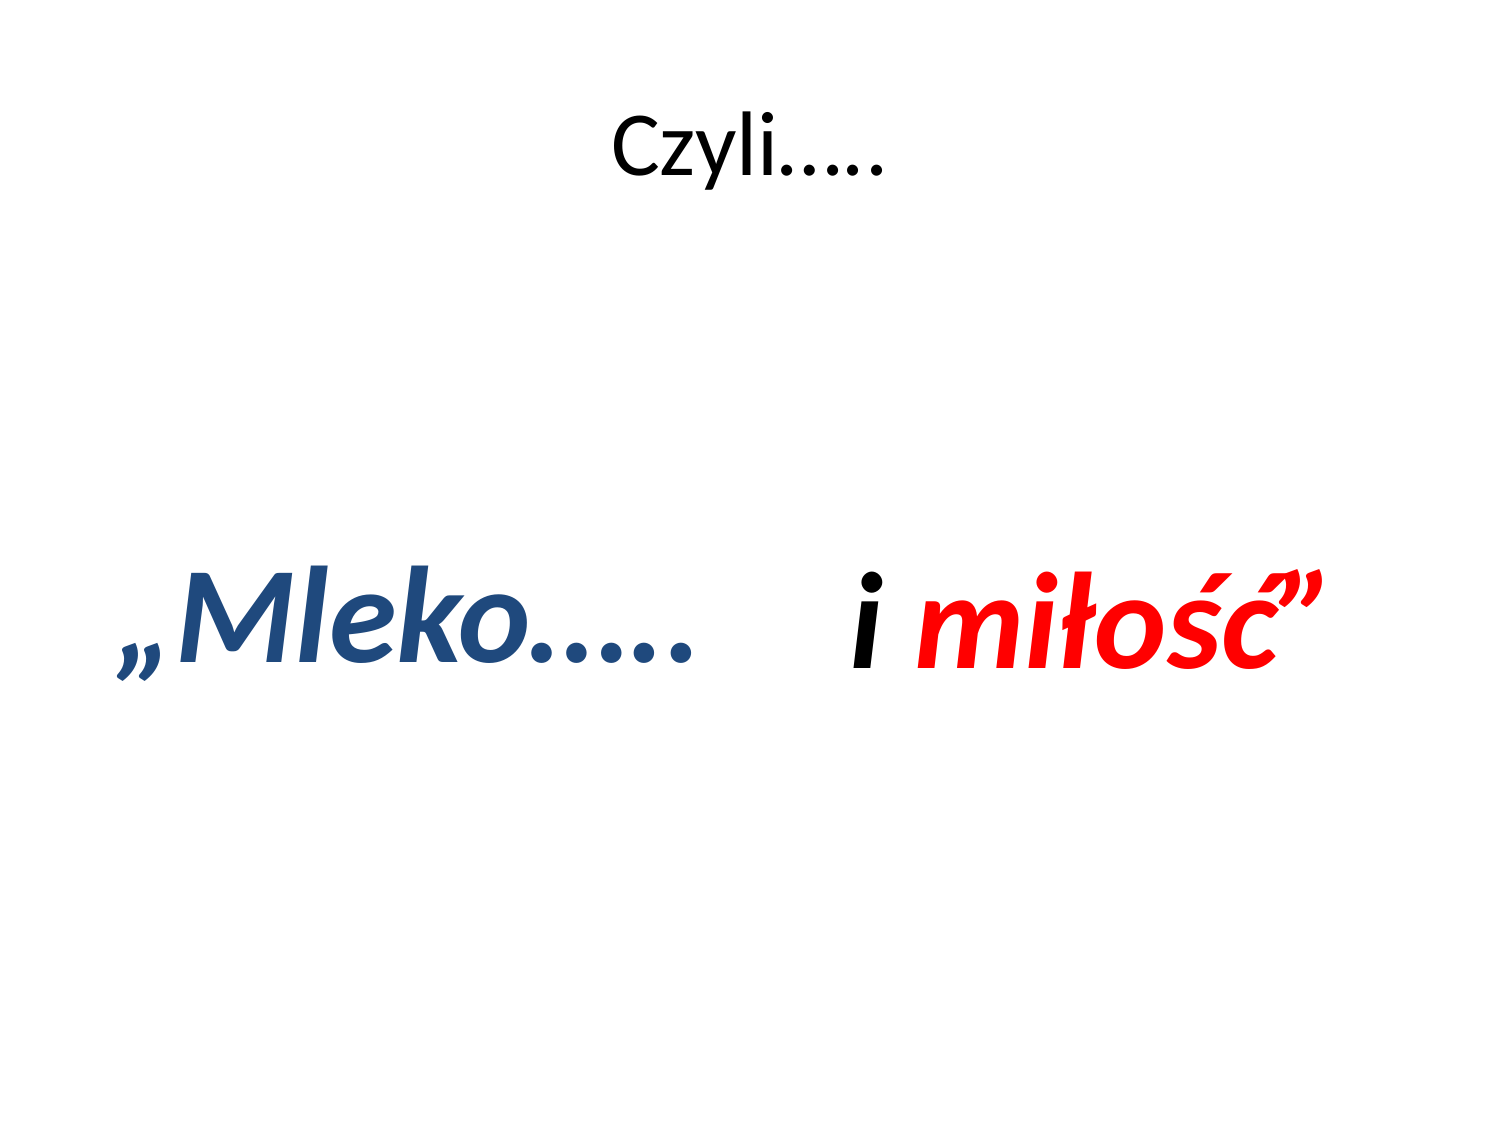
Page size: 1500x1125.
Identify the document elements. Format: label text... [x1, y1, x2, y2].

list i miłość” [762, 262, 1425, 1005]
title Czyli….. [75, 45, 1425, 233]
list „Mleko….. [75, 262, 738, 1005]
